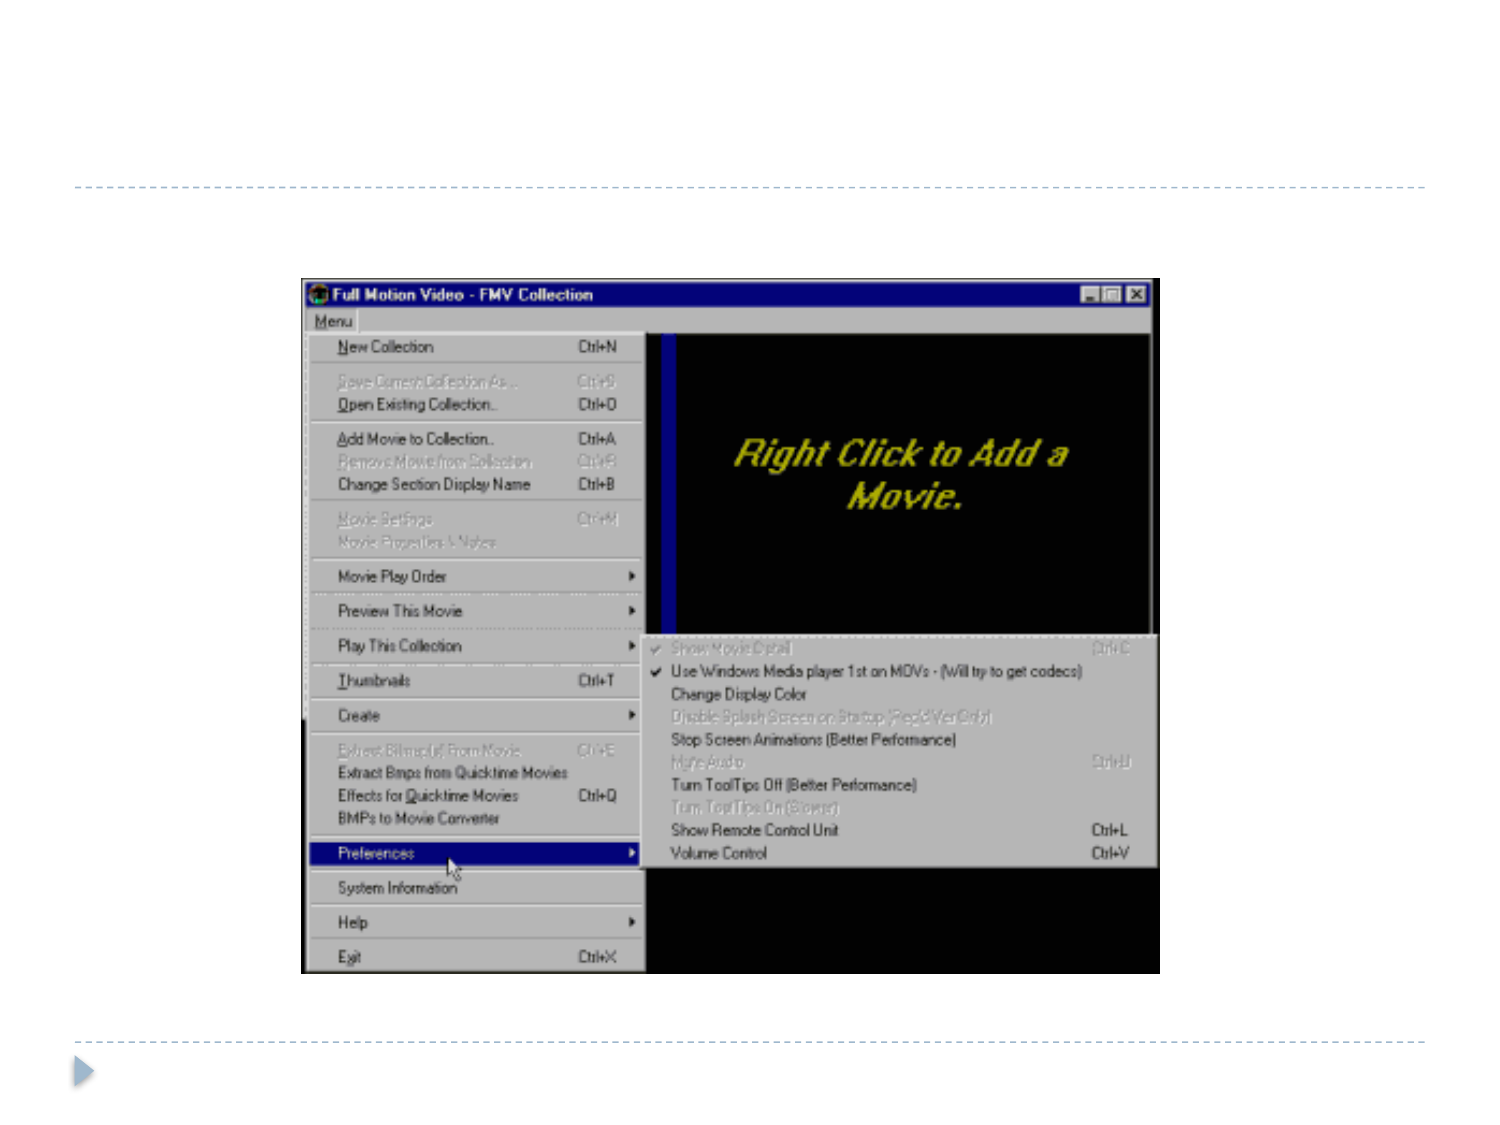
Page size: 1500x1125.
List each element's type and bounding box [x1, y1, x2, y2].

list [300, 278, 1160, 975]
